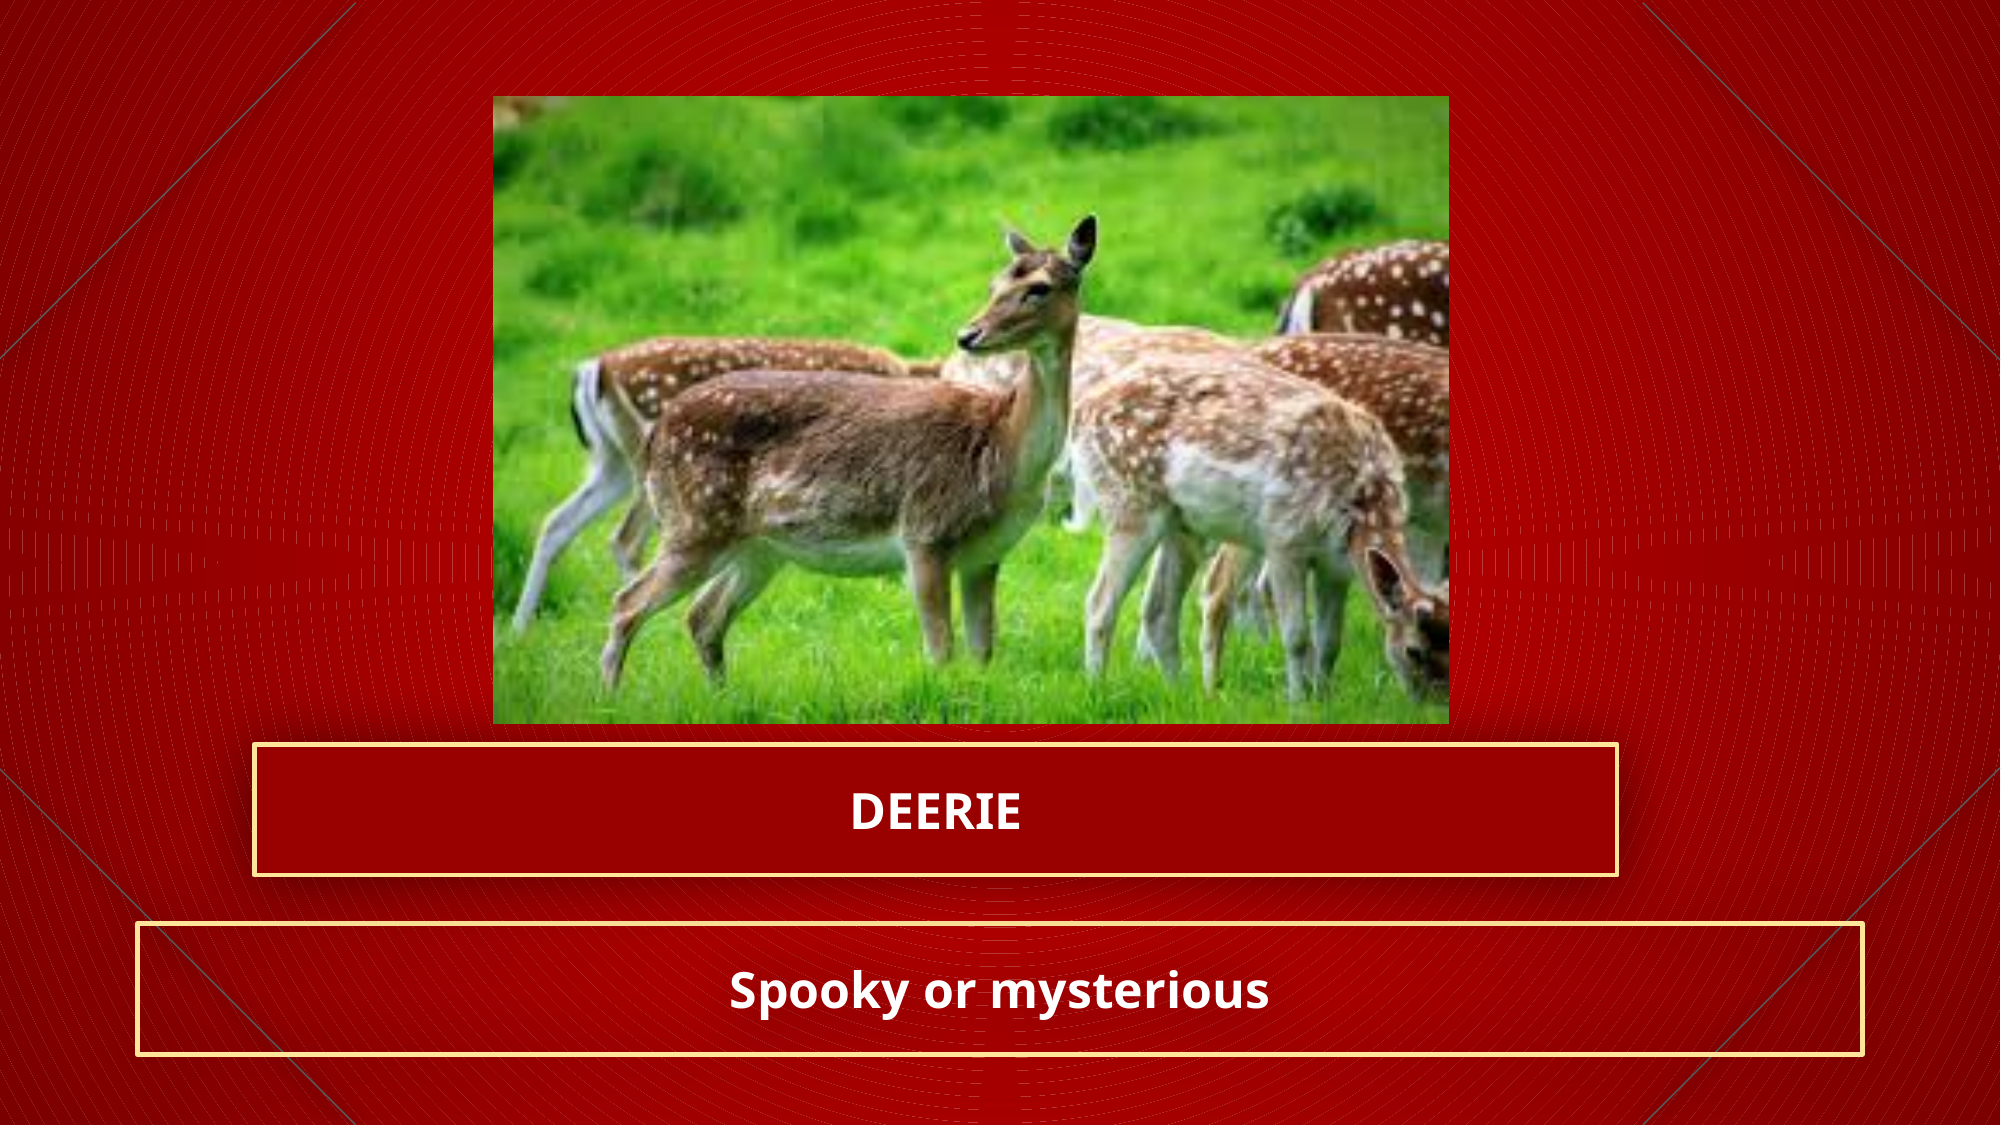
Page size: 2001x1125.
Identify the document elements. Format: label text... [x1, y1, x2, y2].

text_box DEERIE [254, 744, 1618, 876]
text_box Spooky or mysterious [137, 923, 1863, 1055]
picture [493, 96, 1449, 725]
